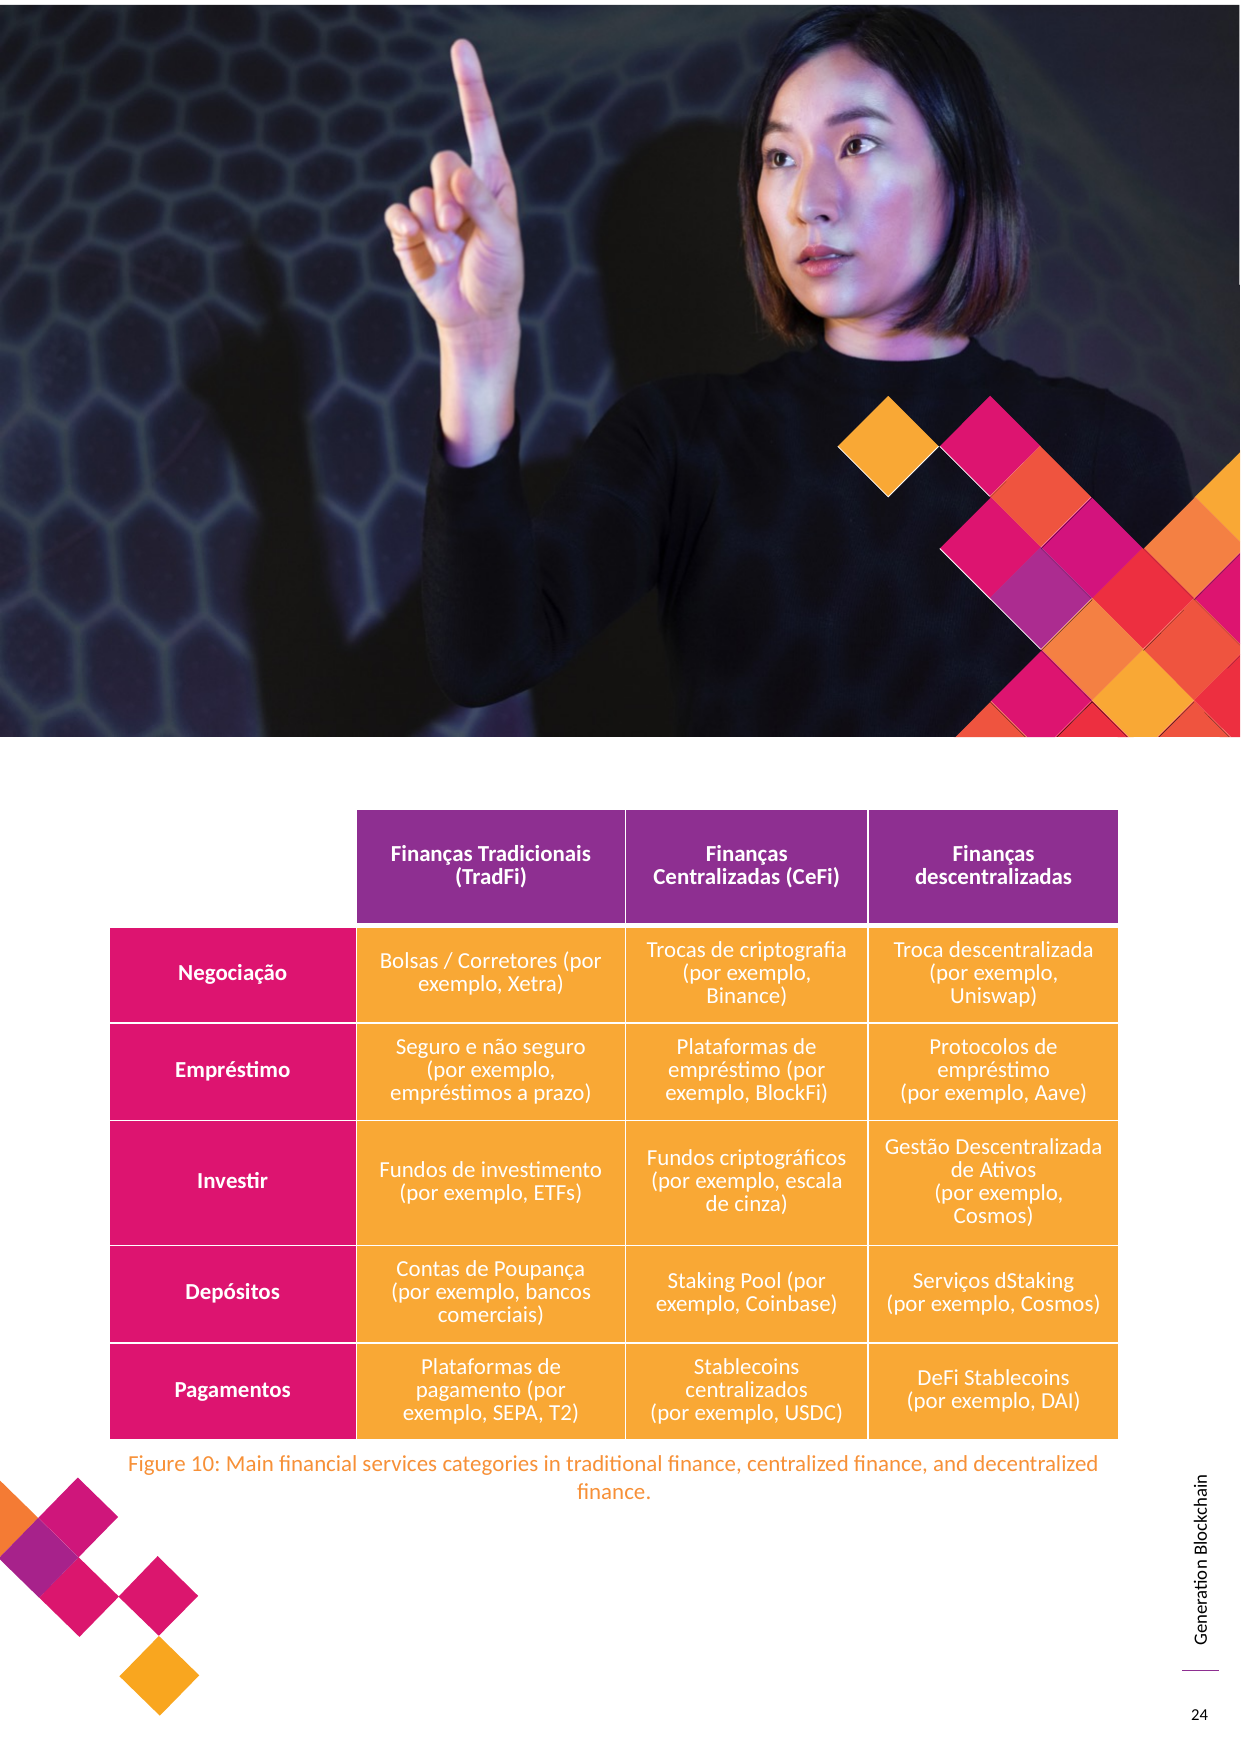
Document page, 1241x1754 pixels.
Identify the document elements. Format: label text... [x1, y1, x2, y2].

table_cell Plataformas de pagamento (por exemplo, SEPA, T2) [357, 1299, 625, 1381]
table_cell Fundos de investimento (por exemplo, ETFs) [357, 1108, 625, 1213]
table_cell Serviços dStaking (por exemplo, Cosmos) [869, 1215, 1118, 1297]
table_cell Troca descentralizada (por exemplo, Uniswap) [869, 942, 1118, 1023]
table_cell Gestão Descentralizada de Ativos (por exemplo, Cosmos) [869, 1108, 1118, 1213]
table_cell Trocas de criptografia (por exemplo, Binance) [626, 942, 867, 1023]
table_cell DeFi Stablecoins (por exemplo, DAI) [869, 1299, 1118, 1381]
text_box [0, 1489, 199, 1704]
table_cell Fundos criptográficos (por exemplo, escala de cinza) [626, 1108, 867, 1213]
table_cell Seguro e não seguro (por exemplo, empréstimos a prazo) [357, 1024, 625, 1107]
text_box Figure 10: Main financial services categories in traditional finance, centralized finance, and decentralized finance. [109, 1441, 1120, 1485]
table_header [110, 810, 356, 937]
table_header Finanças Centralizadas (CeFi) [626, 810, 867, 937]
table_cell Investir [110, 1108, 356, 1213]
slide_number 84 [1170, 1692, 1229, 1736]
table_cell Plataformas de empréstimo (por exemplo, BlockFi) [626, 1024, 867, 1107]
table_cell Protocolos de empréstimo (por exemplo, Aave) [869, 1024, 1118, 1107]
table_cell Staking Pool (por exemplo, Coinbase) [626, 1215, 867, 1297]
table_cell Pagamentos [110, 1299, 356, 1381]
table_cell Depósitos [110, 1215, 356, 1297]
table_cell Contas de Poupança (por exemplo, bancos comerciais) [357, 1215, 625, 1297]
table_cell Empréstimo [110, 1024, 356, 1107]
picture [0, 4, 1241, 737]
table_cell Stablecoins centralizados (por exemplo, USDC) [626, 1299, 867, 1381]
table_header Finanças descentralizadas [869, 810, 1118, 937]
table_cell Bolsas / Corretores (por exemplo, Xetra) [357, 942, 625, 1023]
table_cell Negociação [110, 942, 356, 1023]
table_header Finanças Tradicionais (TradFi) [357, 810, 625, 937]
